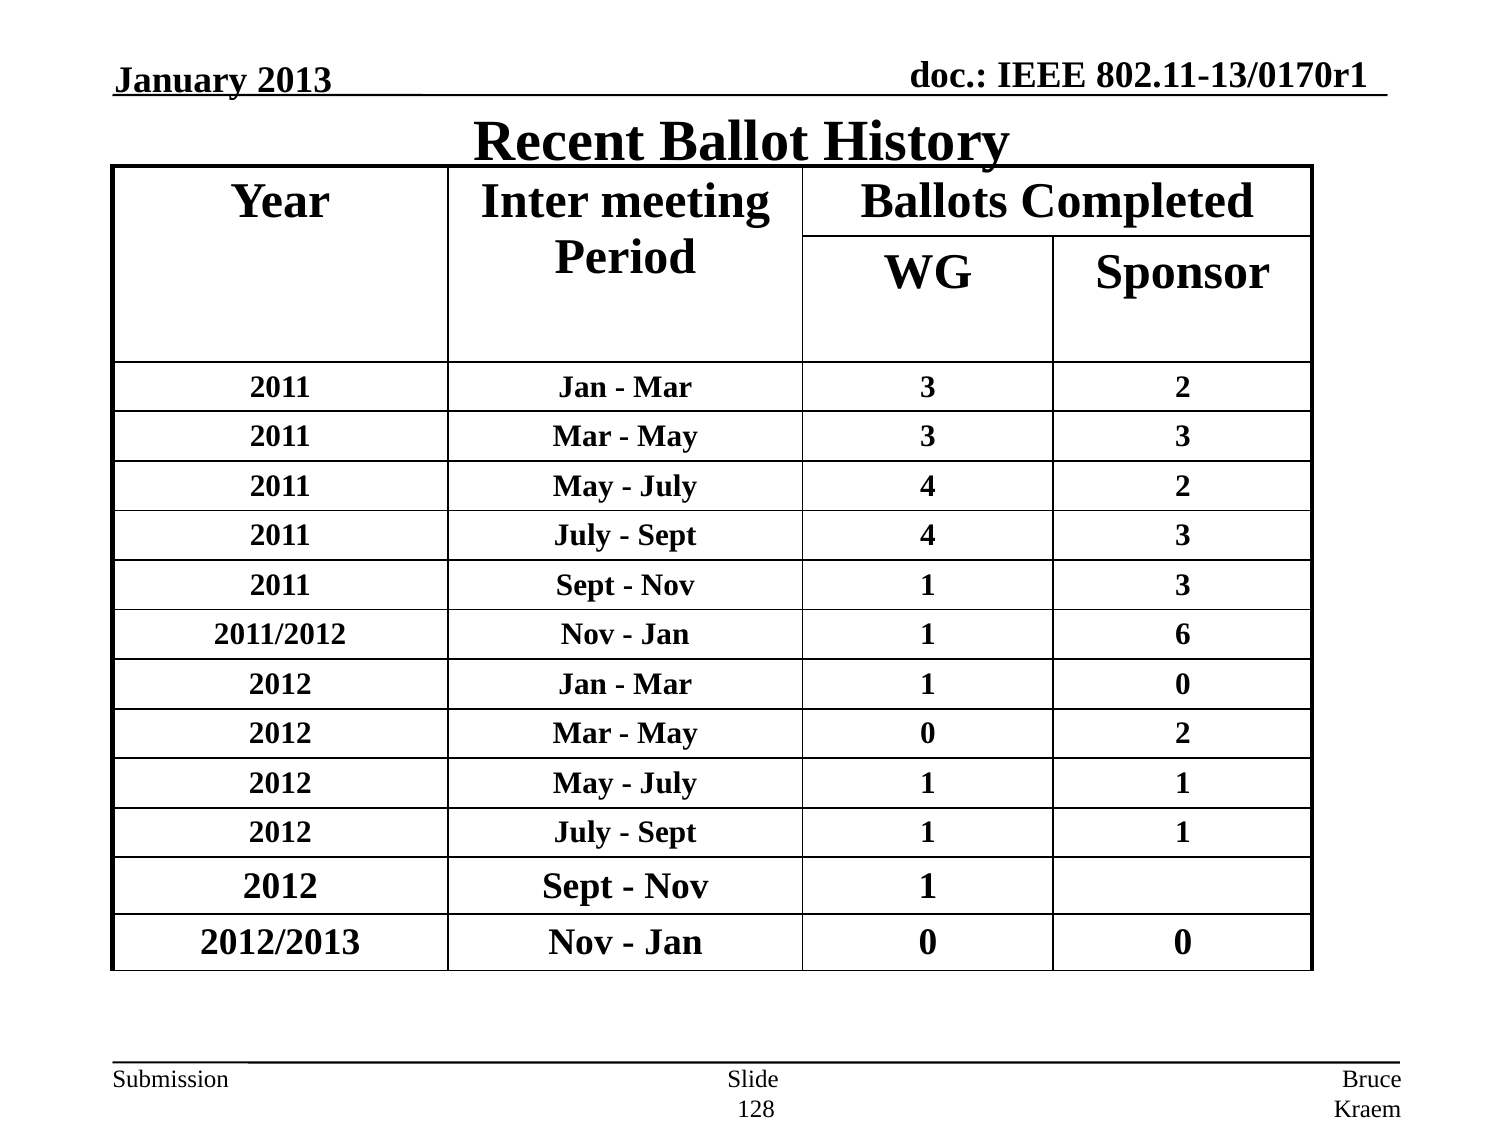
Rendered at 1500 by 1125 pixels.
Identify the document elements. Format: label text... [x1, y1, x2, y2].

table_cell May - July [449, 462, 802, 510]
table_cell 1 [1054, 809, 1310, 856]
table_header Ballots Completed [803, 175, 1310, 235]
table_cell 2011 [115, 363, 447, 410]
table_cell May - July [449, 759, 802, 807]
table_cell Sept - Nov [449, 858, 802, 913]
table_cell 2012/2013 [115, 915, 447, 970]
table_cell 2011 [115, 462, 447, 510]
footer Bruce Kraemer, Marvell [1325, 1062, 1402, 1093]
table_cell 2011 [115, 511, 447, 559]
table_cell 1 [803, 858, 1052, 913]
table_cell 1 [1054, 759, 1310, 807]
table_cell 3 [1054, 561, 1310, 609]
table_cell 0 [1054, 915, 1310, 970]
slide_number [114, 54, 335, 99]
table_cell 1 [803, 759, 1052, 807]
table_cell July - Sept [449, 809, 802, 856]
table_cell 2012 [115, 660, 447, 708]
table_cell 4 [803, 462, 1052, 510]
table_cell 3 [1054, 412, 1310, 460]
table_cell 6 [1054, 610, 1310, 658]
table_cell 2012 [115, 710, 447, 757]
text_box Recent Ballot History [112, 99, 1388, 175]
table_cell 4 [803, 511, 1052, 559]
table_header Inter meeting Period [449, 175, 802, 361]
table_cell WG [803, 237, 1052, 361]
table_cell July - Sept [449, 511, 802, 559]
table_cell 2012 [115, 858, 447, 913]
table_cell Sept - Nov [449, 561, 802, 609]
table_cell 3 [803, 412, 1052, 460]
slide_number Slide 128 [714, 1062, 798, 1093]
table_cell 0 [803, 710, 1052, 757]
table_cell 1 [803, 809, 1052, 856]
table_cell Mar - May [449, 412, 802, 460]
table_cell Jan - Mar [449, 363, 802, 410]
table_cell 0 [803, 915, 1052, 970]
table_cell [1054, 858, 1310, 913]
table_cell 2012 [115, 759, 447, 807]
table_cell 1 [803, 660, 1052, 708]
table_cell Jan - Mar [449, 660, 802, 708]
table_cell 3 [803, 363, 1052, 410]
table_cell Sponsor [1054, 237, 1310, 361]
table_cell Nov - Jan [449, 610, 802, 658]
table_cell 0 [1054, 660, 1310, 708]
table_cell 1 [803, 561, 1052, 609]
table_cell 1 [803, 610, 1052, 658]
table_cell 2 [1054, 710, 1310, 757]
table_cell 2 [1054, 462, 1310, 510]
table_cell 2011/2012 [115, 610, 447, 658]
table_cell 3 [1054, 511, 1310, 559]
table_cell Nov - Jan [449, 915, 802, 970]
table_header Year [115, 175, 447, 361]
table_cell 2011 [115, 561, 447, 609]
table_cell Mar - May [449, 710, 802, 757]
table_cell 2012 [115, 809, 447, 856]
table_cell 2 [1054, 363, 1310, 410]
table_cell 2011 [115, 412, 447, 460]
